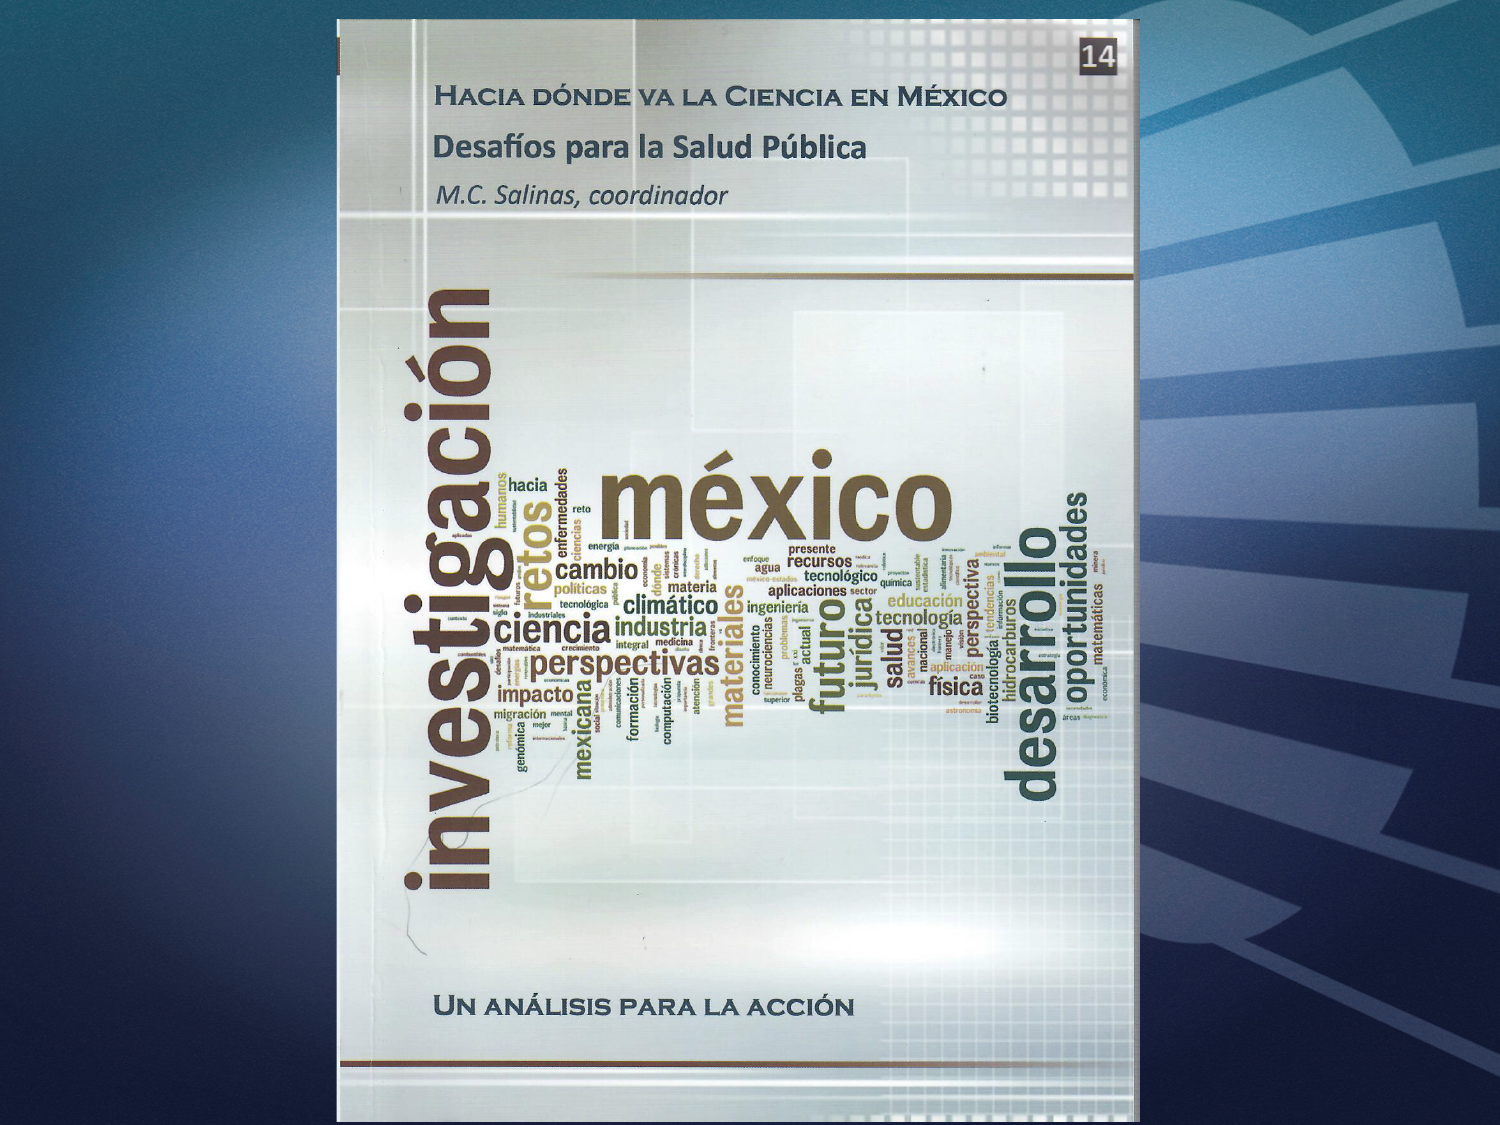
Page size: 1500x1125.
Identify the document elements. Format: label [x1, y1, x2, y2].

picture [0, 0, 1500, 1125]
list [336, 18, 1140, 1123]
